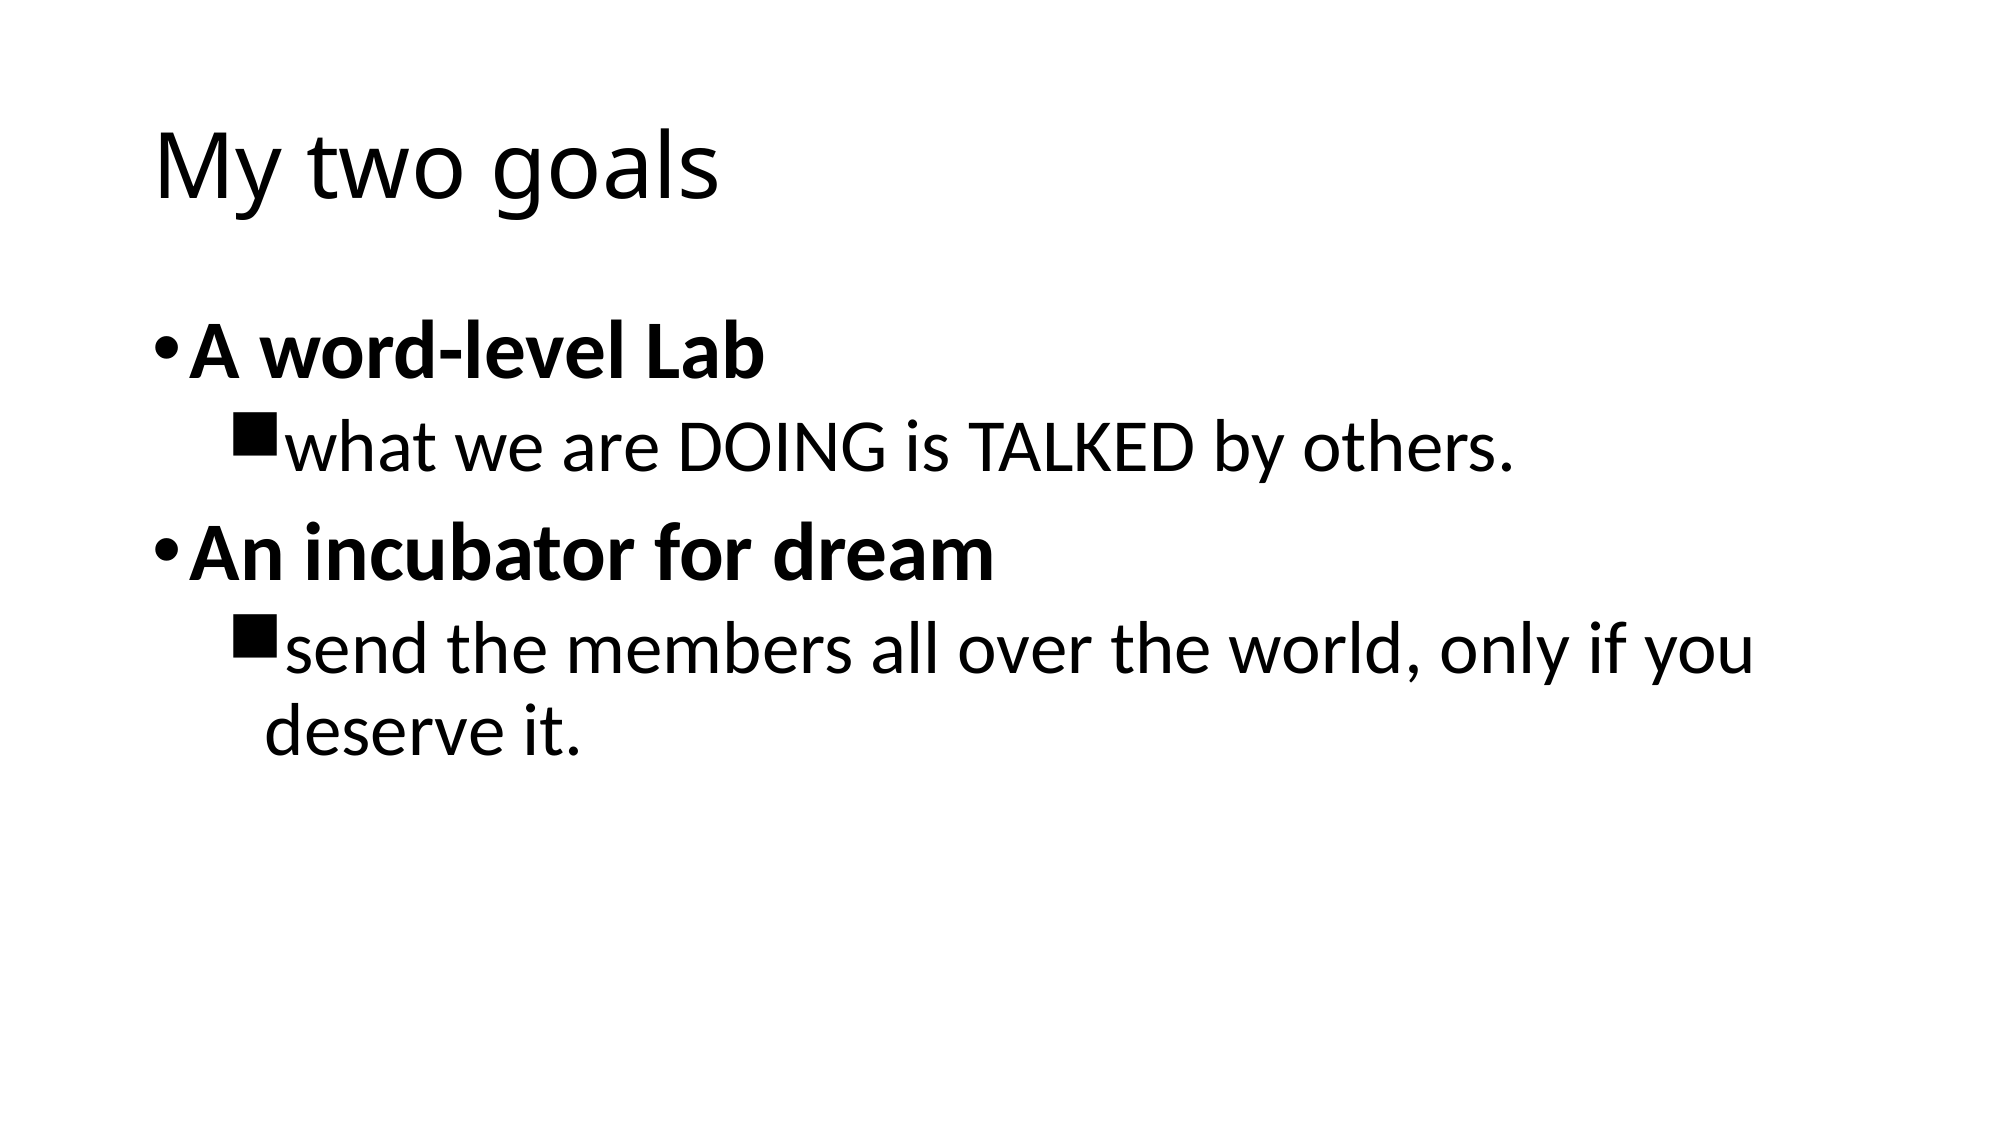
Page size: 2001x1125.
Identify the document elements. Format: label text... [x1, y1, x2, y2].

list A word-level Lab what we are DOING is TALKED by others. An incubator for dream send the members all over the world, only if you deserve it. [137, 299, 1863, 1014]
title My two goals [137, 59, 1863, 278]
